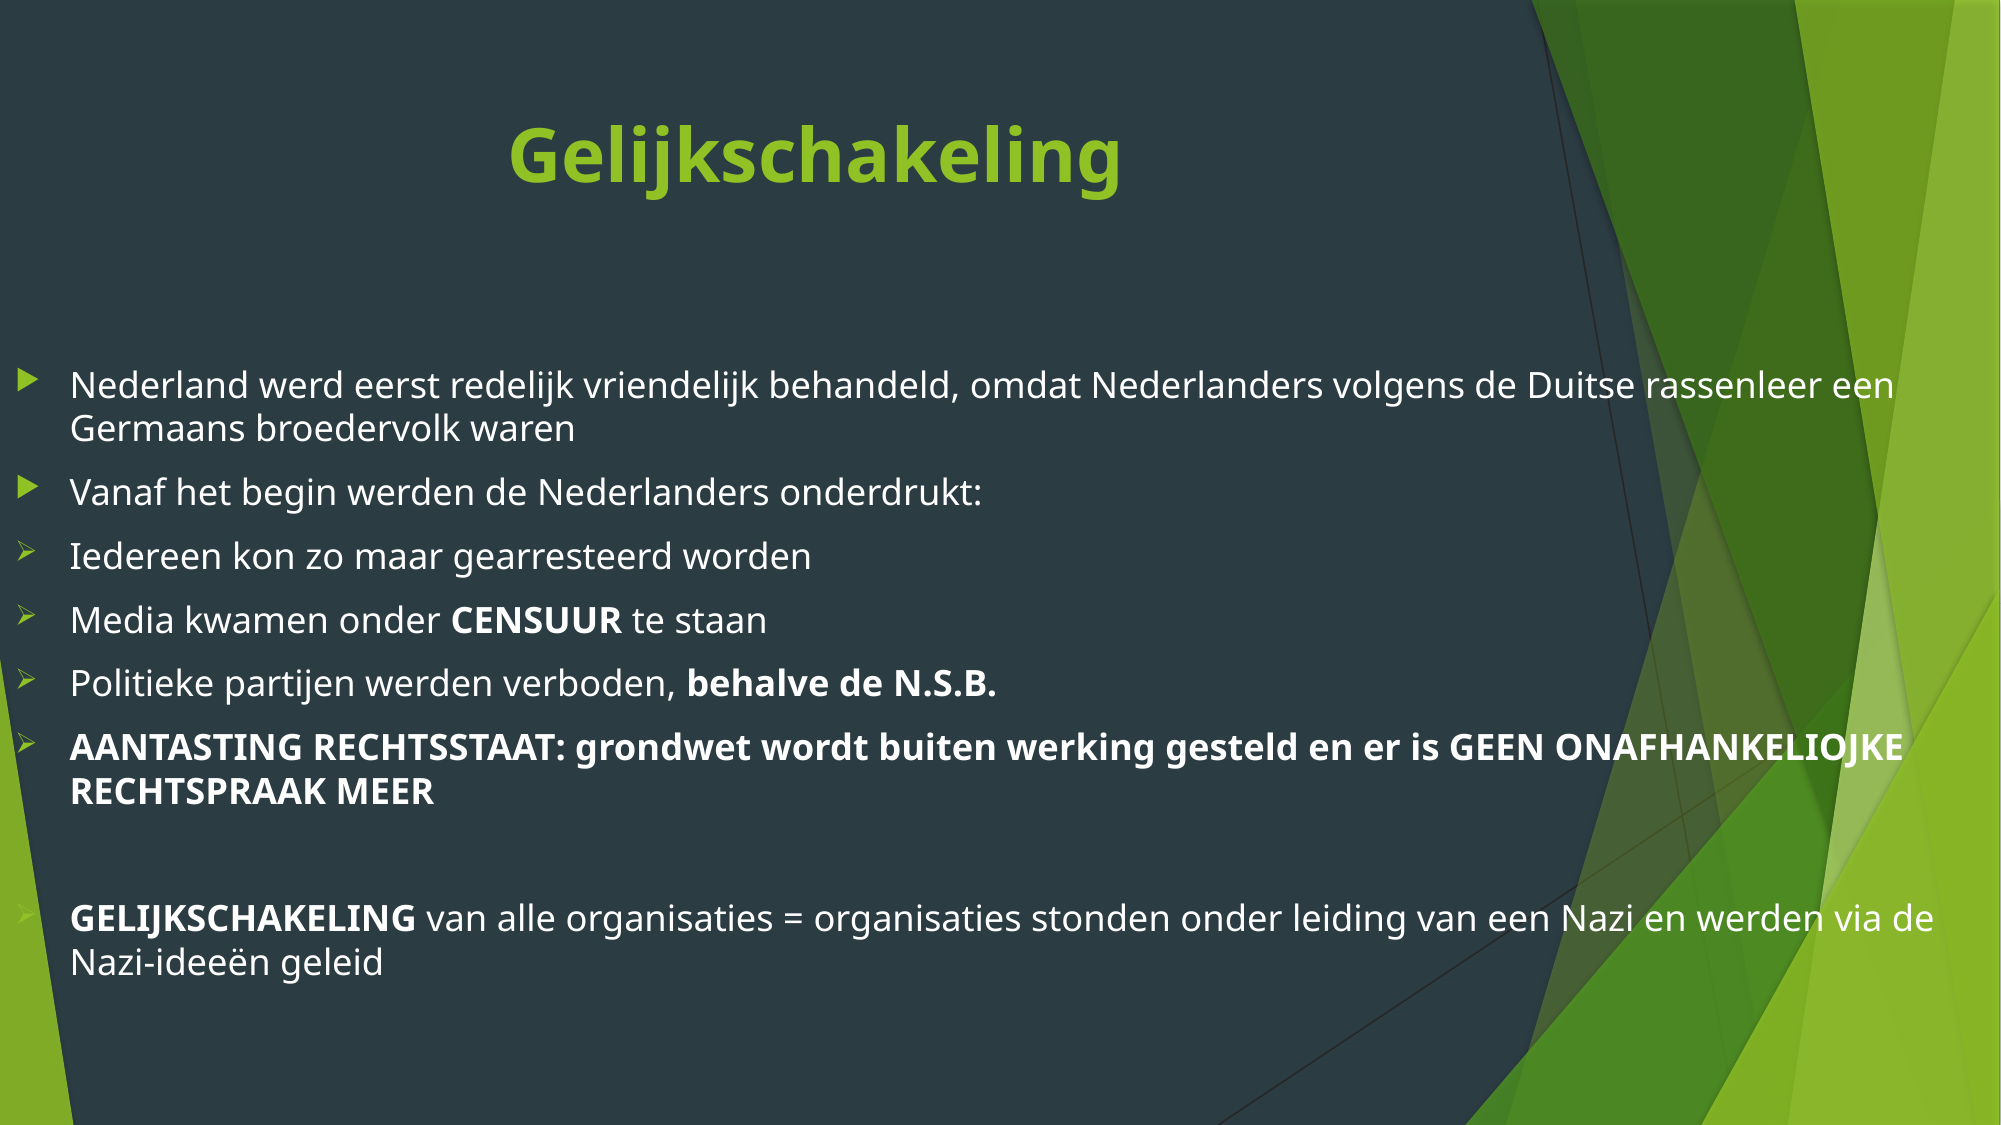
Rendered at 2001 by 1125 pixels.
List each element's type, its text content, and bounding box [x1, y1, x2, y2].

list Nederland werd eerst redelijk vriendelijk behandeld, omdat Nederlanders volgens de Duitse rassenleer een Germaans broedervolk waren Vanaf het begin werden de Nederlanders onderdrukt: Iedereen kon zo maar gearresteerd worden Media kwamen onder CENSUUR te staan Politieke partijen werden verboden, behalve de N.S.B. AANTASTING RECHTSSTAAT: grondwet wordt buiten werking gesteld en er is GEEN ONAFHANKELIOJKE RECHTSPRAAK MEER GELIJKSCHAKELING van alle organisaties = organisaties stonden onder leiding van een Nazi en werden via de Nazi-ideeën geleid [0, 354, 2000, 992]
title Gelijkschakeling [111, 99, 1522, 317]
